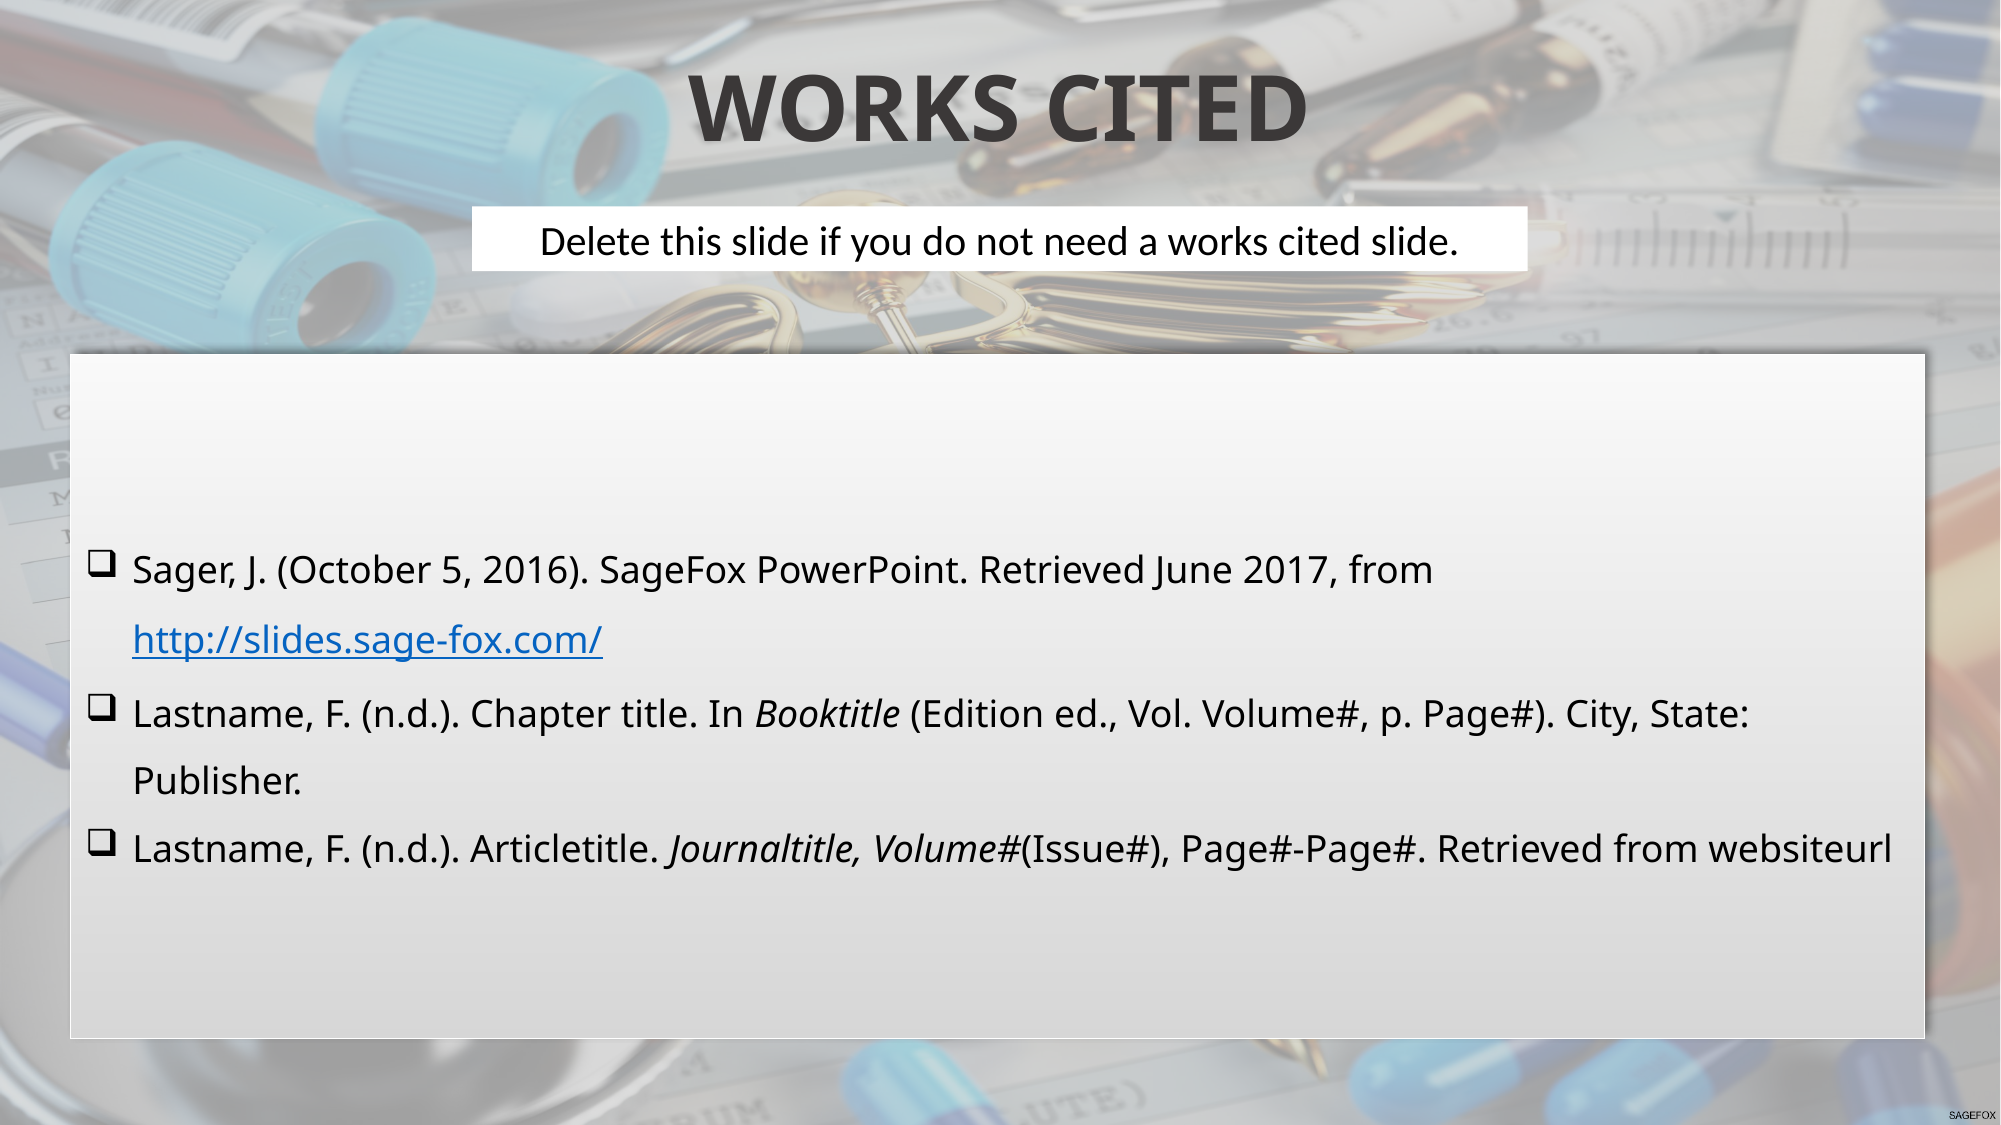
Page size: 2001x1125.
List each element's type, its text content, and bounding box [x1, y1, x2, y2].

text_box Delete this slide if you do not need a works cited slide. [472, 206, 1528, 272]
text_box Sager, J. (October 5, 2016). SageFox PowerPoint. Retrieved June 2017, from http://slides.sage-fox.com/ Lastname, F. (n.d.). Chapter title. In Booktitle (Edition ed., Vol. Volume#, p. Page#). City, State: Publisher. Lastname, F. (n.d.). Articletitle. Journaltitle, Volume#(Issue#), Page#-Page#. Retrieved from websiteurl [70, 354, 1925, 1039]
picture [1925, 0, 2001, 1125]
text_box WORKS CITED [548, 42, 1452, 167]
